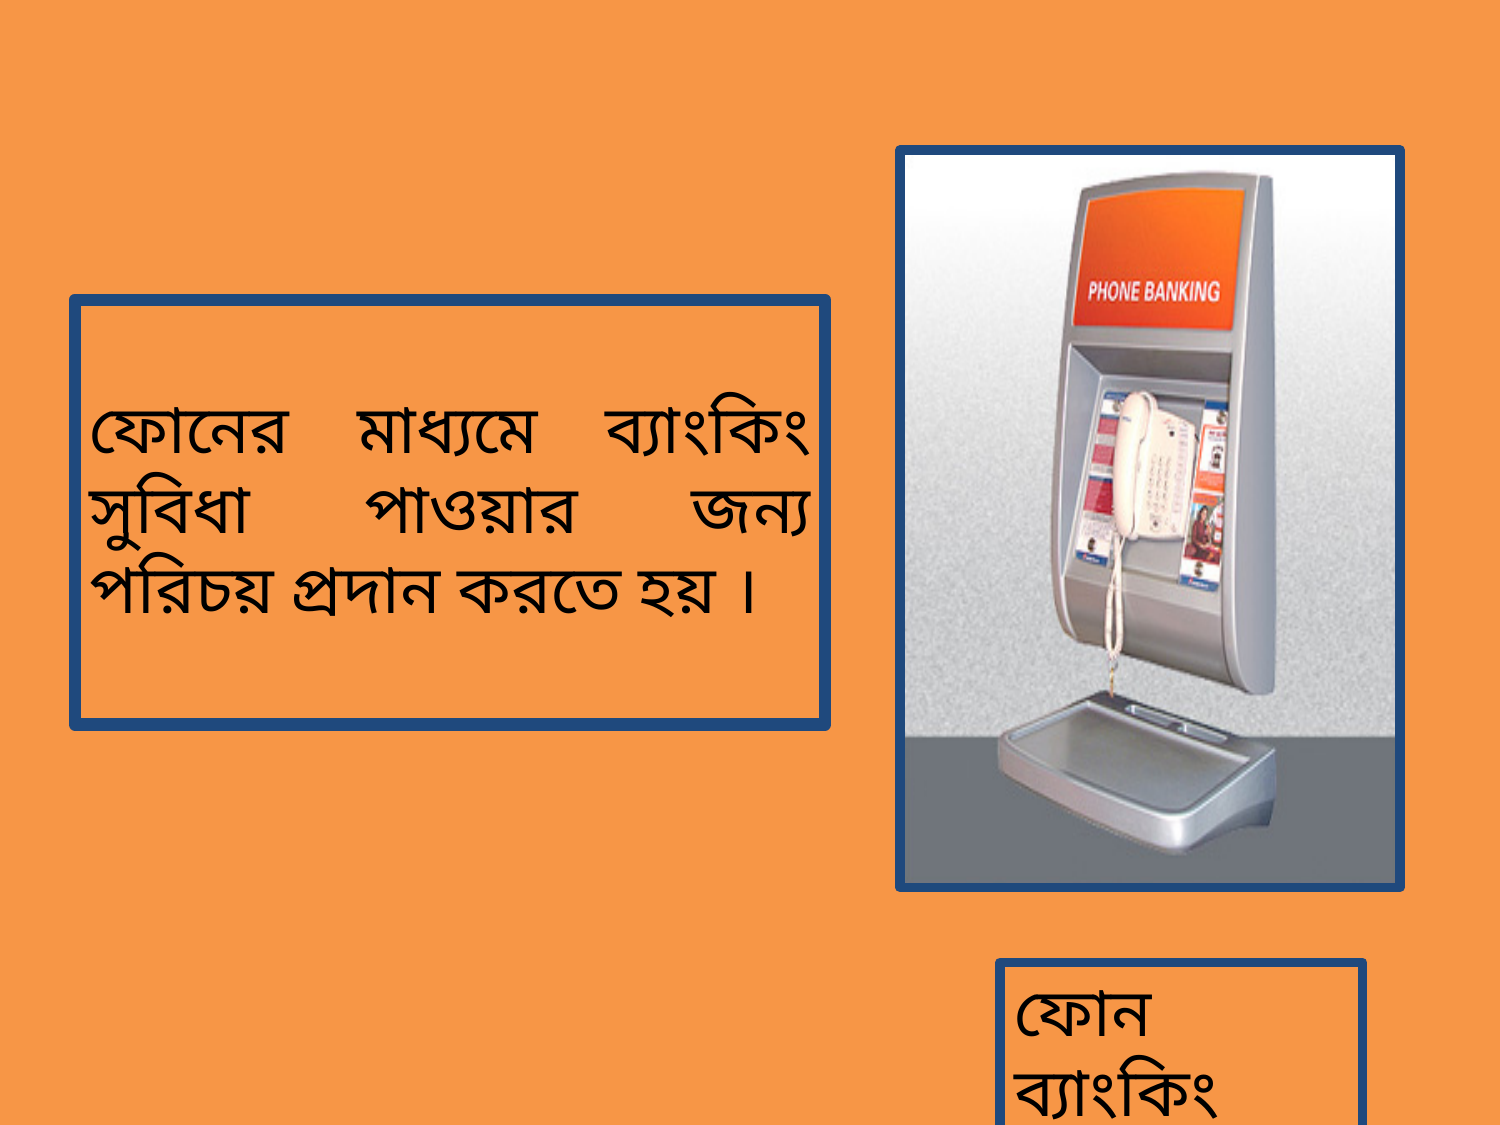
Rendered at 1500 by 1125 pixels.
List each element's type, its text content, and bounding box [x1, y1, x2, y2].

text_box ফোন ব্যাংকিং [999, 962, 1363, 1125]
text_box ফোনের মাধ্যমে ব্যাংকিং সুবিধা পাওয়ার জন্য পরিচয় প্রদান করতে হয় । [74, 299, 825, 725]
text_box [898, 148, 1402, 889]
